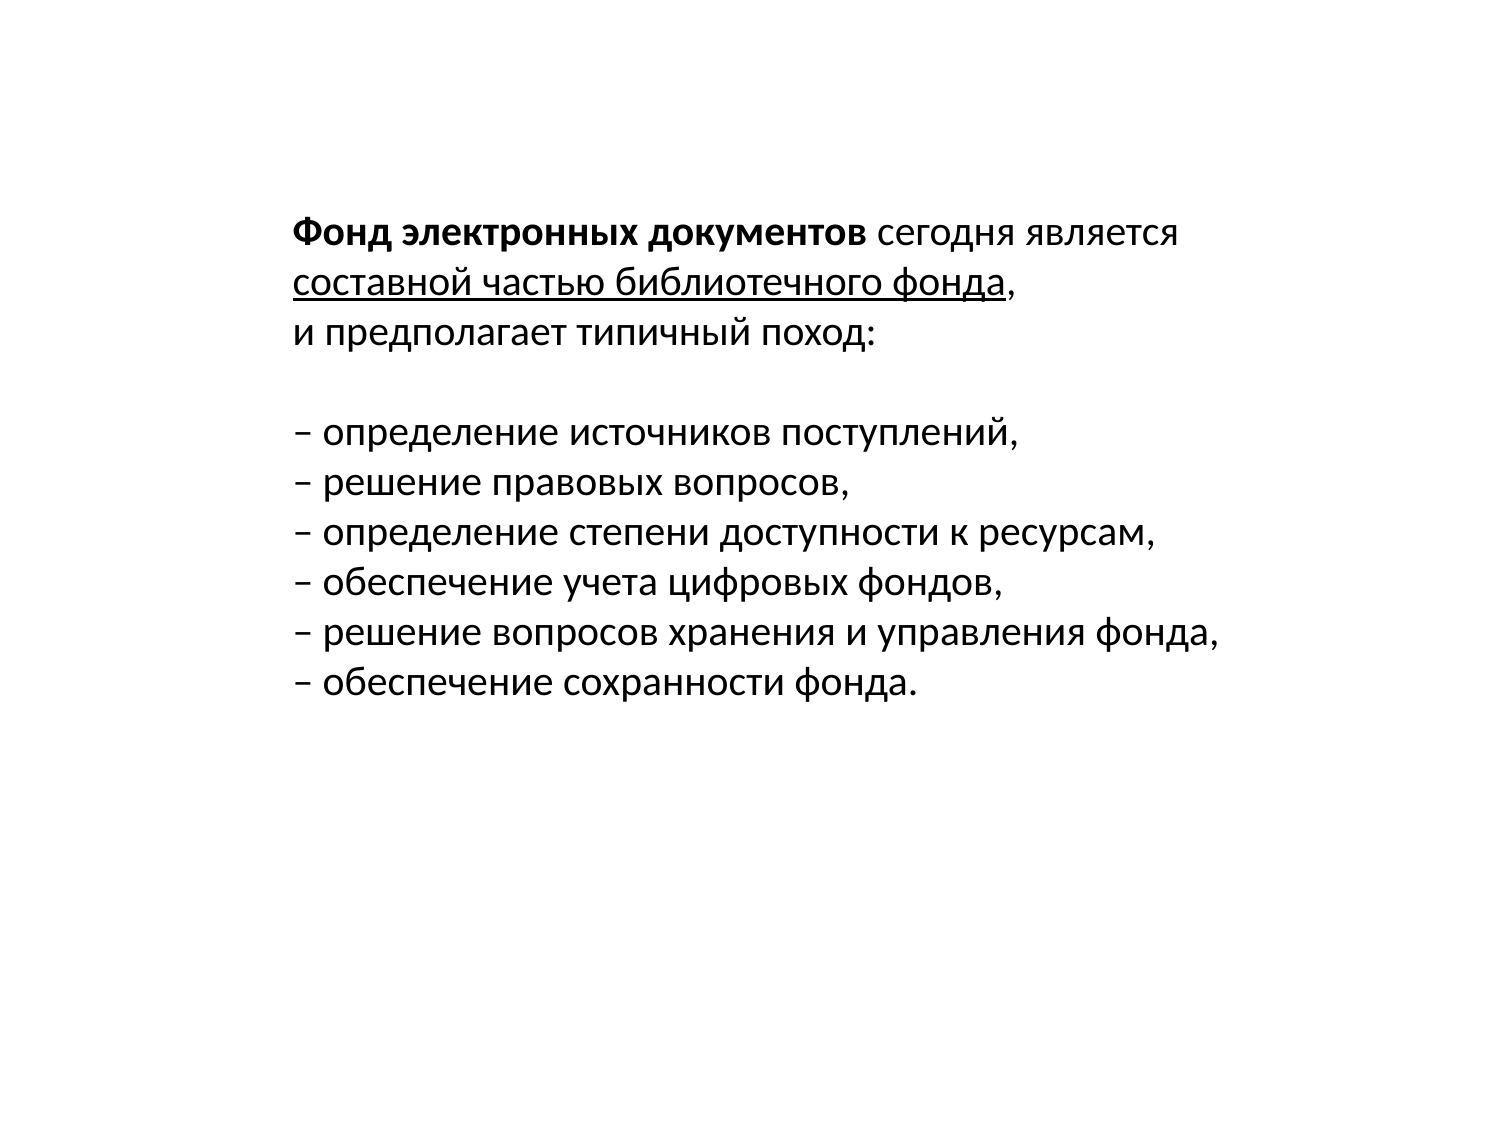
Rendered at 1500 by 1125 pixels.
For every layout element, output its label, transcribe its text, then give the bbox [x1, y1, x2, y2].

text_box Фонд электронных документов сегодня является составной частью библиотечного фонда, и предполагает типичный поход: – определение источников поступлений, – решение правовых вопросов, – определение степени доступности к ресурсам, – обеспечение учета цифровых фондов, – решение вопросов хранения и управления фонда, – обеспечение сохранности фонда. [277, 196, 1500, 882]
